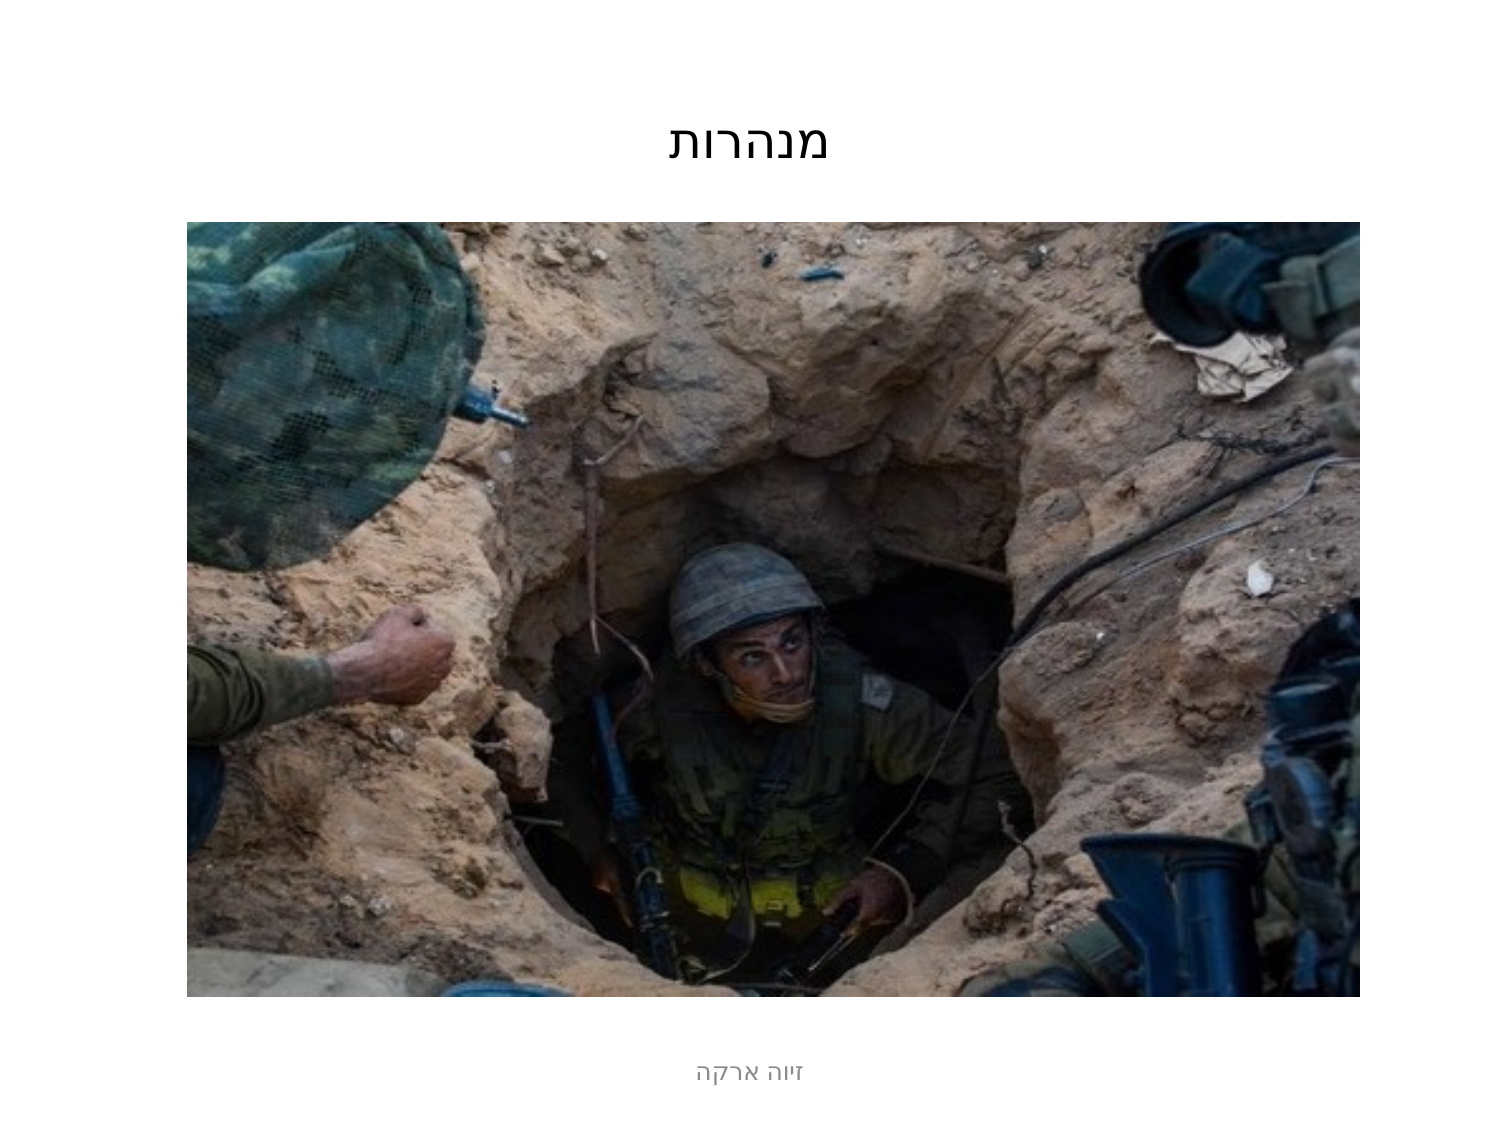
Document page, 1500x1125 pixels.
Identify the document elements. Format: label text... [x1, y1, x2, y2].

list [187, 222, 1360, 997]
footer זיוה ארקה [512, 1042, 988, 1103]
title מנהרות [75, 45, 1425, 233]
